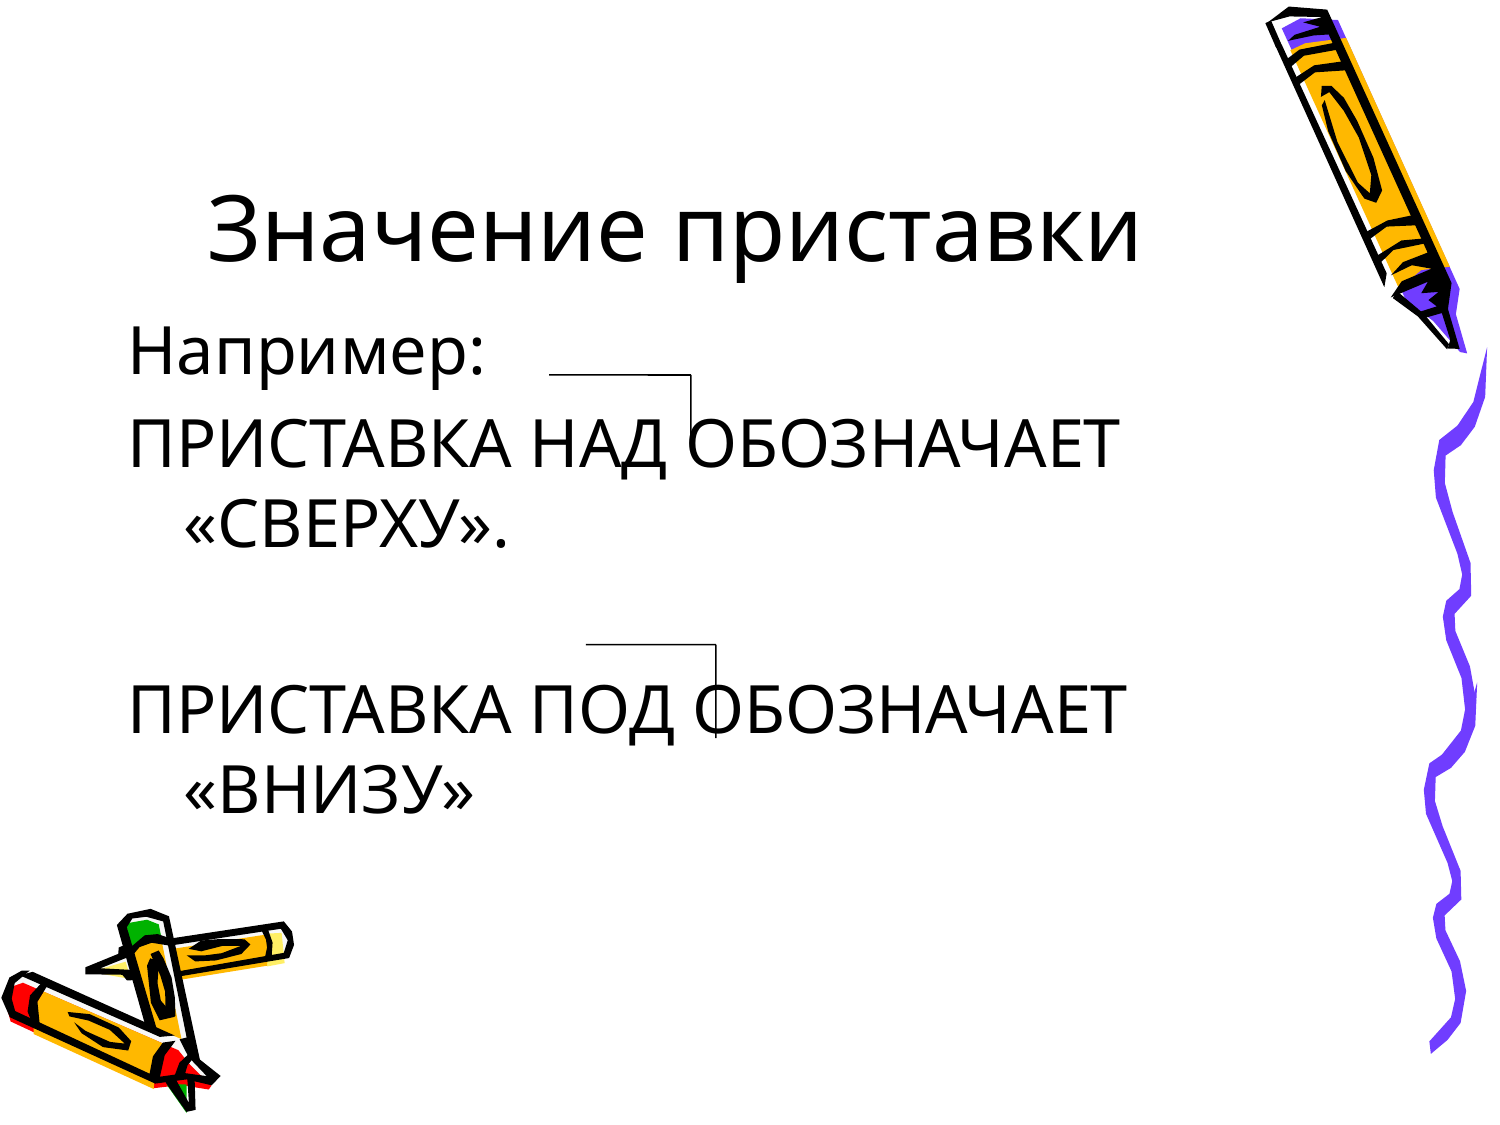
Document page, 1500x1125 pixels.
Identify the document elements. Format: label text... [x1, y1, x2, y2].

list Например: ПРИСТАВКА НАД ОБОЗНАЧАЕТ «СВЕРХУ». ПРИСТАВКА ПОД ОБОЗНАЧАЕТ «ВНИЗУ» [112, 299, 1376, 901]
title Значение приставки [112, 24, 1240, 288]
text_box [548, 374, 692, 446]
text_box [585, 644, 717, 739]
